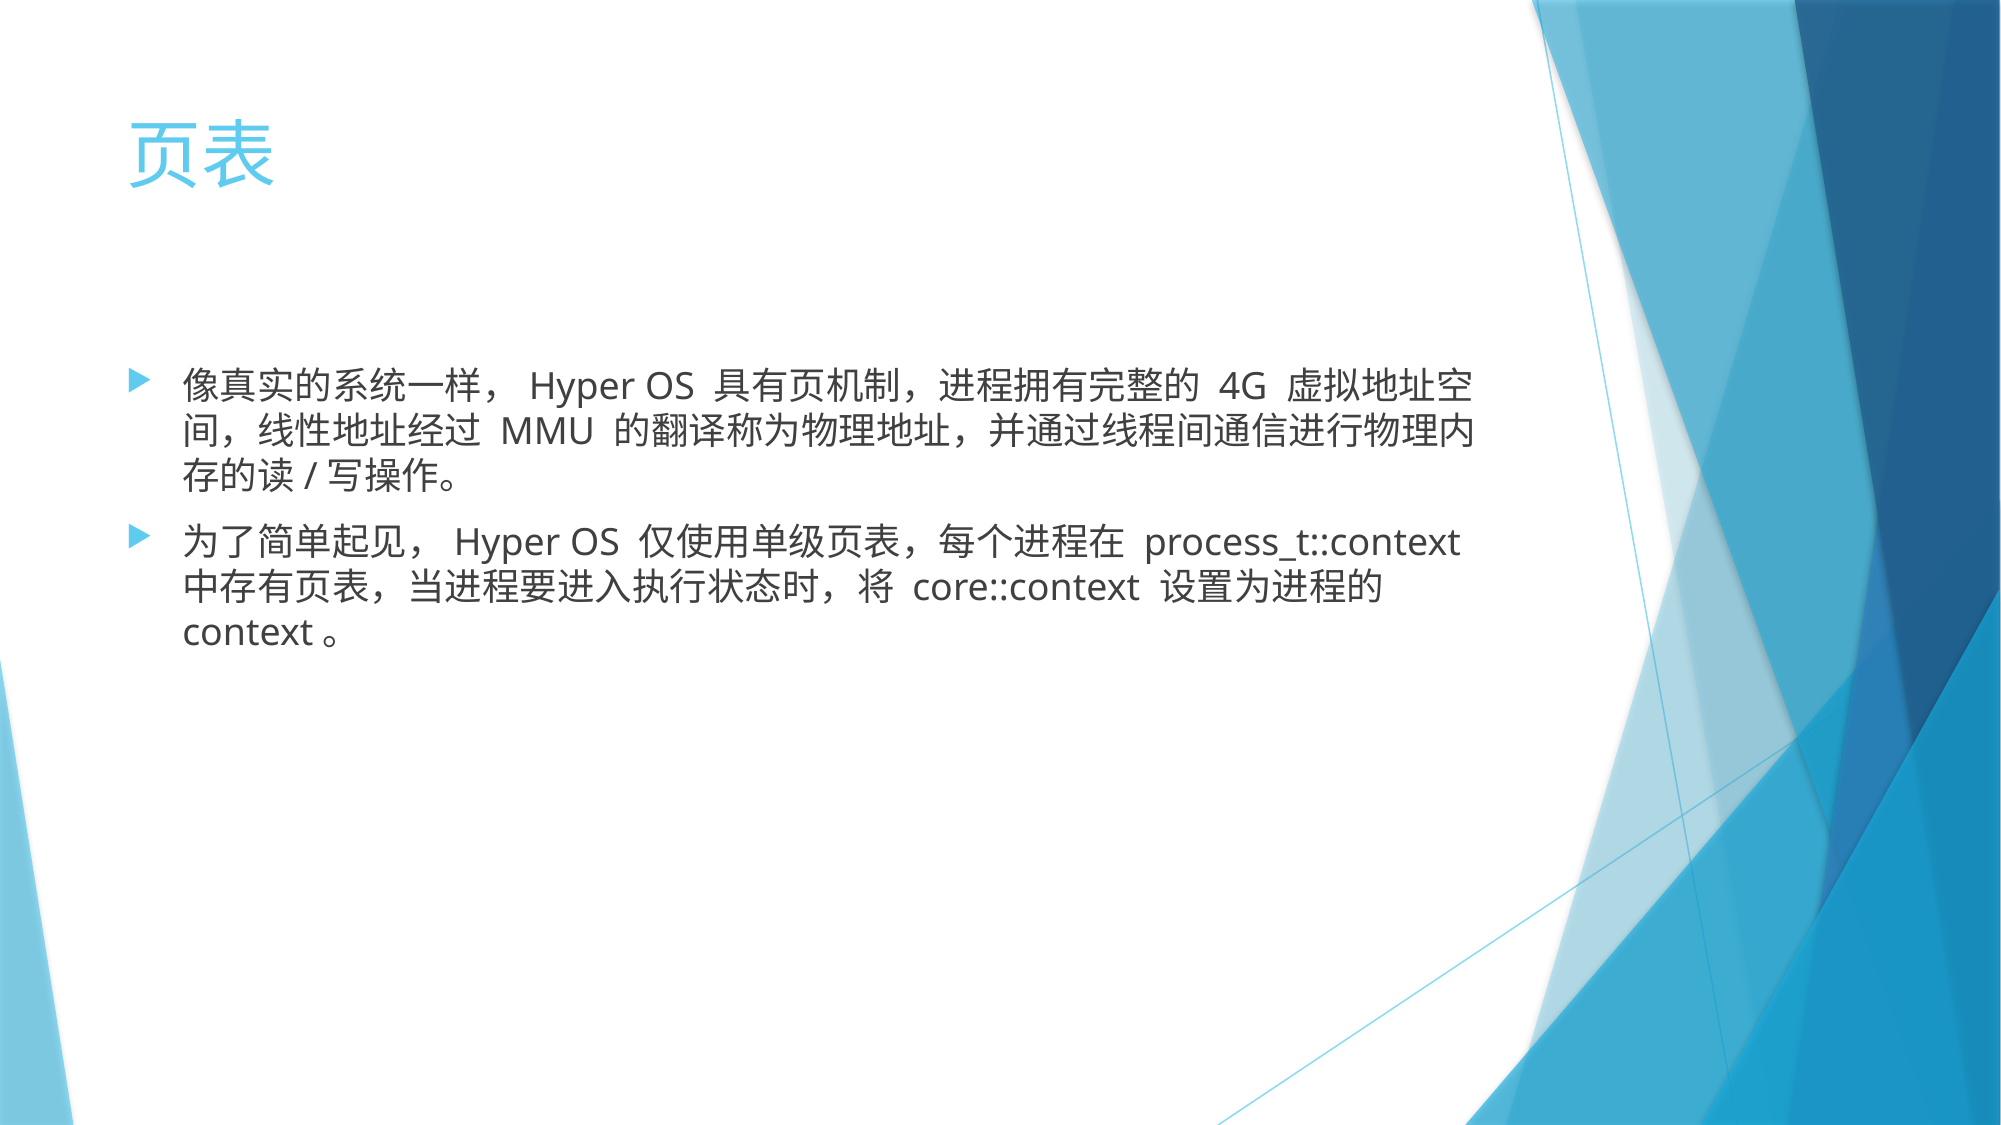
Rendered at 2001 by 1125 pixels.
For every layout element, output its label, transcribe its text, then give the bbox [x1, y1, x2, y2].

list 像真实的系统一样，Hyper OS 具有页机制，进程拥有完整的 4G 虚拟地址空间，线性地址经过 MMU 的翻译称为物理地址，并通过线程间通信进行物理内存的读/写操作。 为了简单起见，Hyper OS 仅使用单级页表，每个进程在 process_t::context 中存有页表，当进程要进入执行状态时，将 core::context 设置为进程的context。 [111, 354, 1522, 992]
title 页表 [111, 99, 1522, 317]
